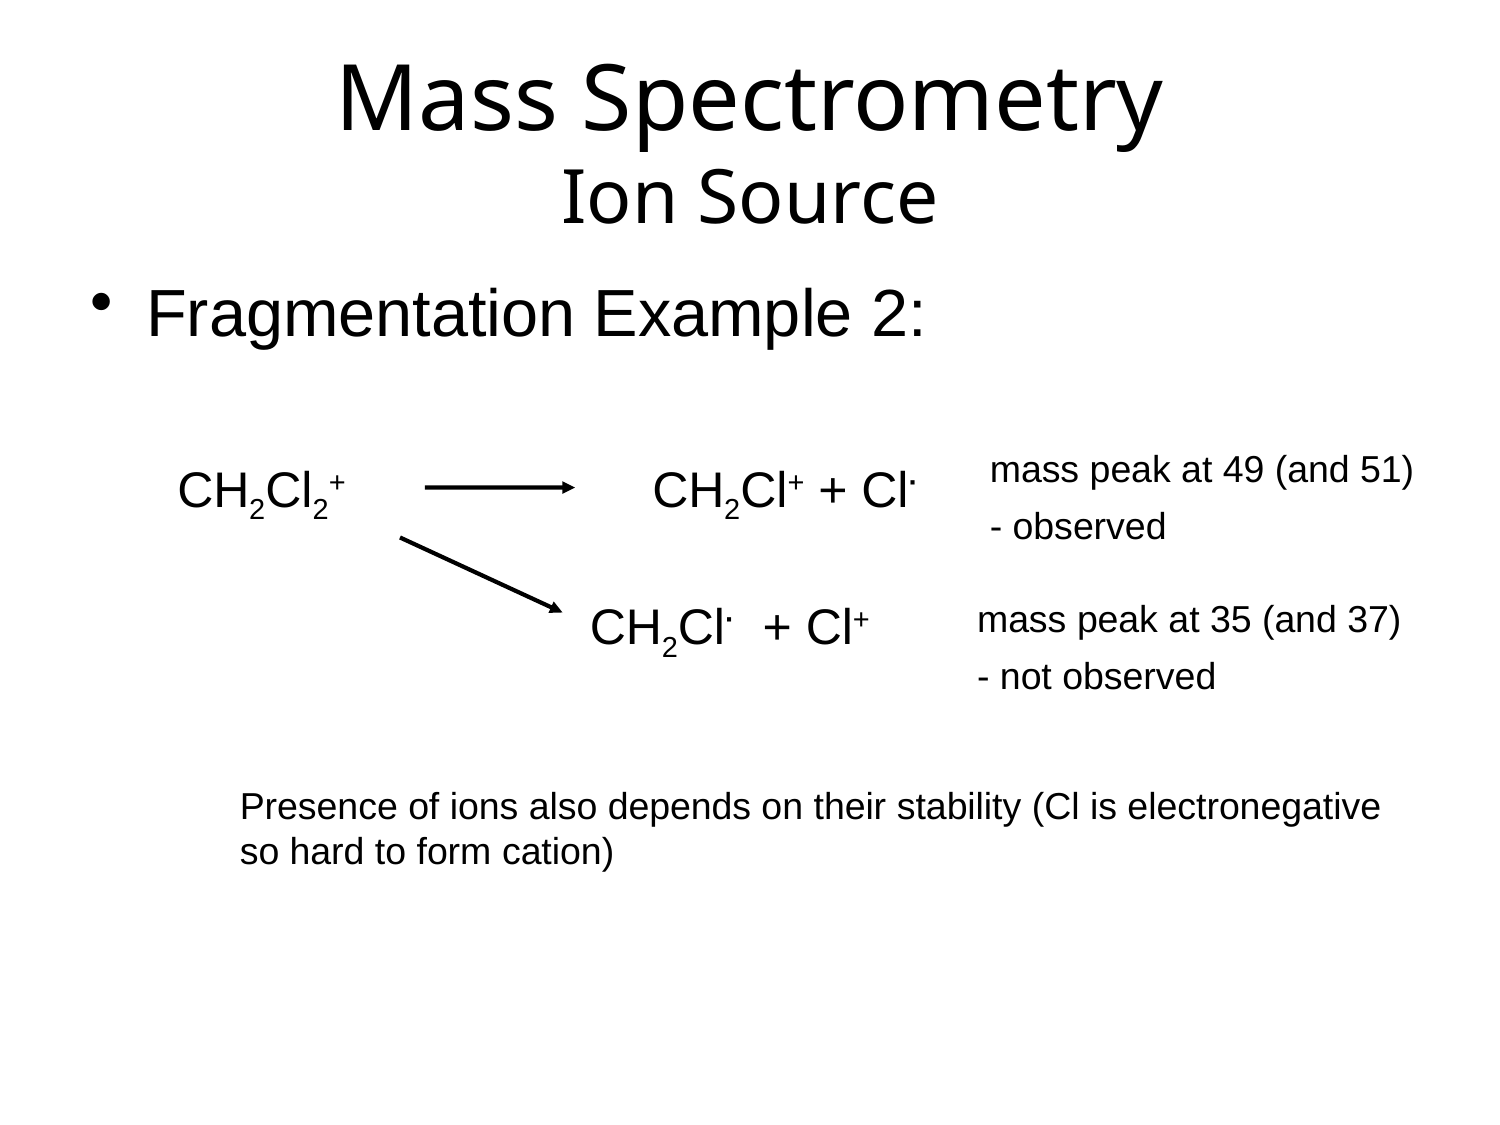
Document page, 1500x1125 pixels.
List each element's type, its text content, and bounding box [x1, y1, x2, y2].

text_box CH2Cl· + Cl+ [575, 587, 962, 671]
title Mass Spectrometry Ion Source [75, 45, 1425, 233]
list Fragmentation Example 2: [75, 262, 1050, 713]
text_box CH2Cl+ + Cl· [637, 449, 974, 533]
text_box [424, 481, 575, 494]
text_box mass peak at 49 (and 51) - observed [974, 437, 1438, 555]
text_box CH2Cl2+ [162, 449, 463, 533]
text_box mass peak at 35 (and 37) - not observed [962, 587, 1425, 705]
text_box Presence of ions also depends on their stability (Cl is electronegative so hard to form cation) [224, 774, 1425, 880]
text_box [399, 537, 563, 613]
